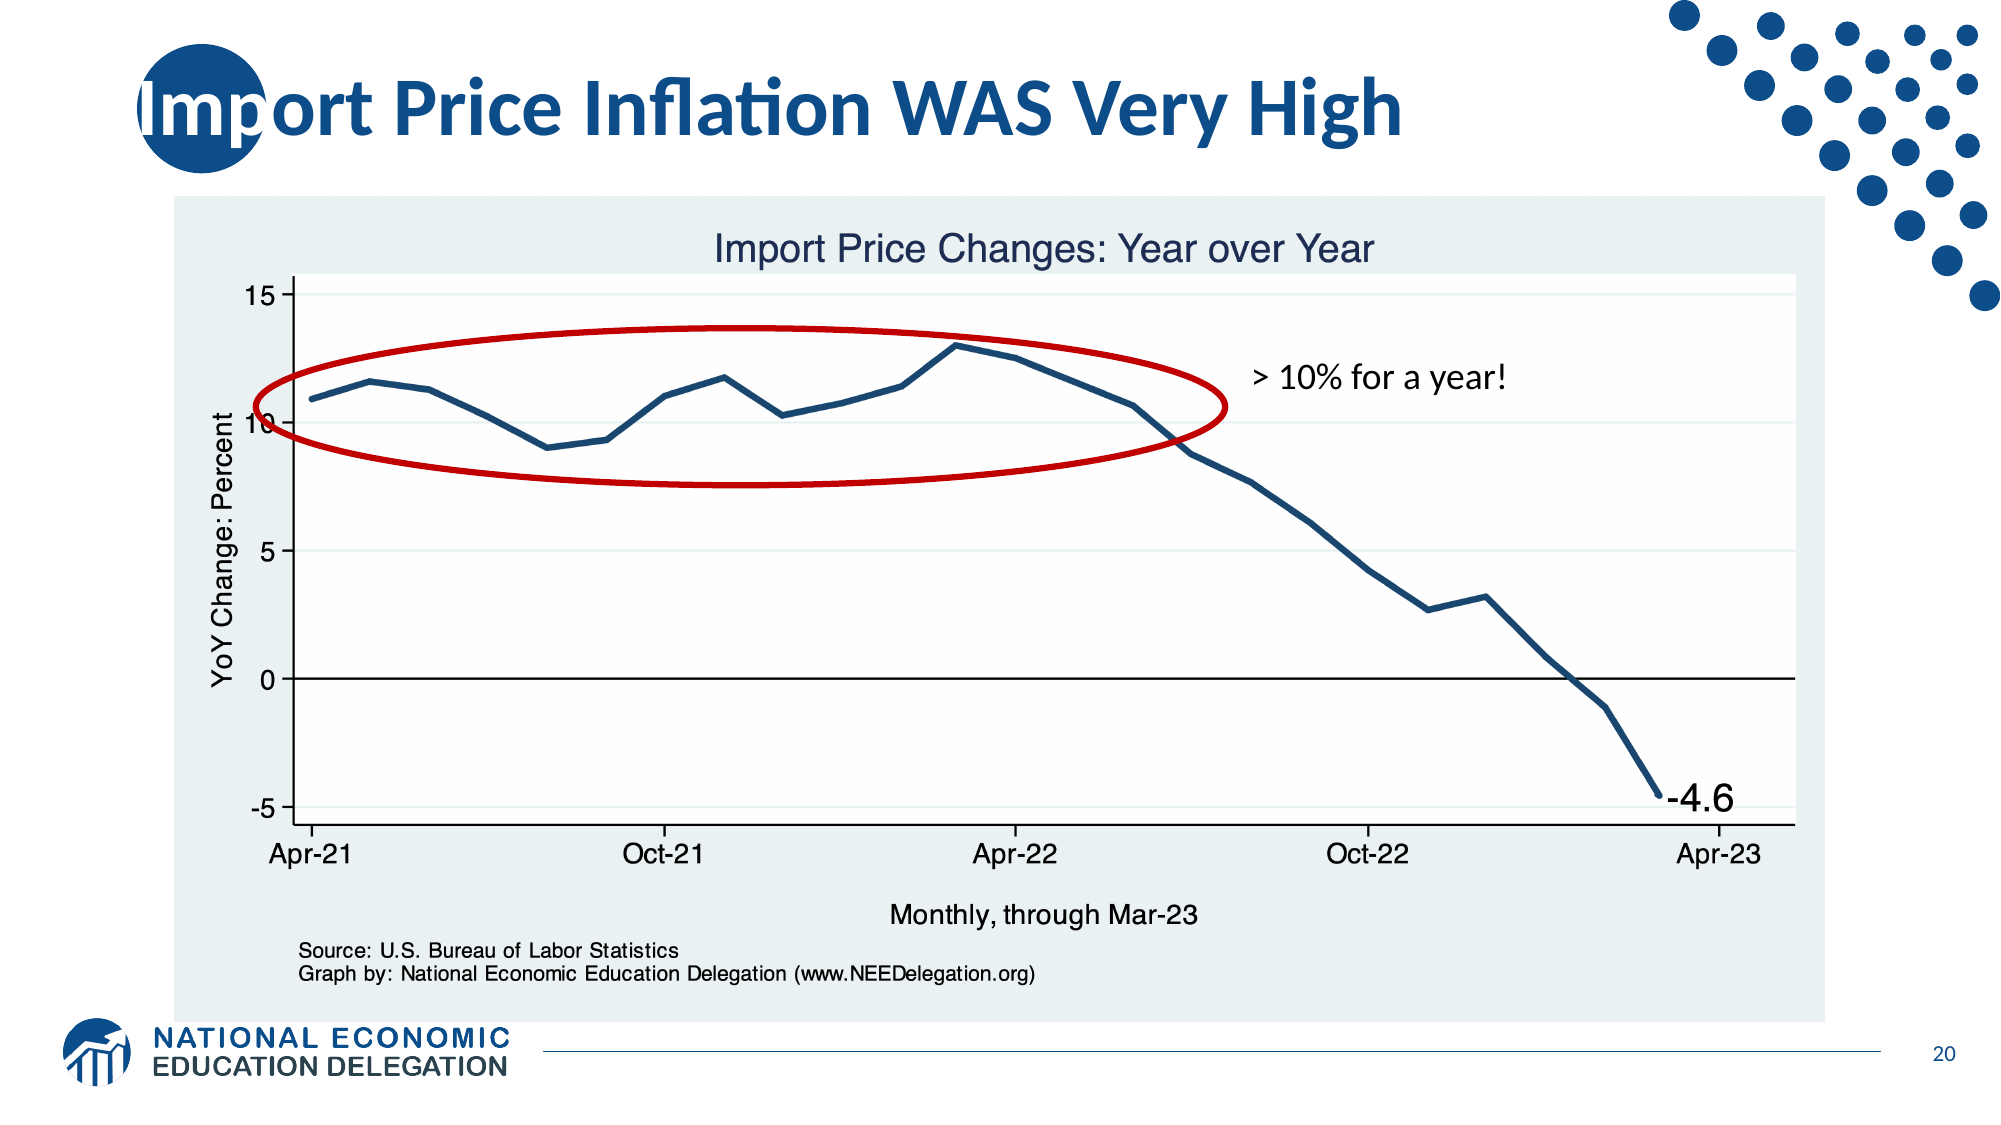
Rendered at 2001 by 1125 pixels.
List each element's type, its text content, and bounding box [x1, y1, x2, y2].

slide_number 20 [1521, 1022, 1972, 1082]
picture [55, 196, 1825, 1091]
title Import Price Inflation WAS Very High [121, 0, 1847, 218]
